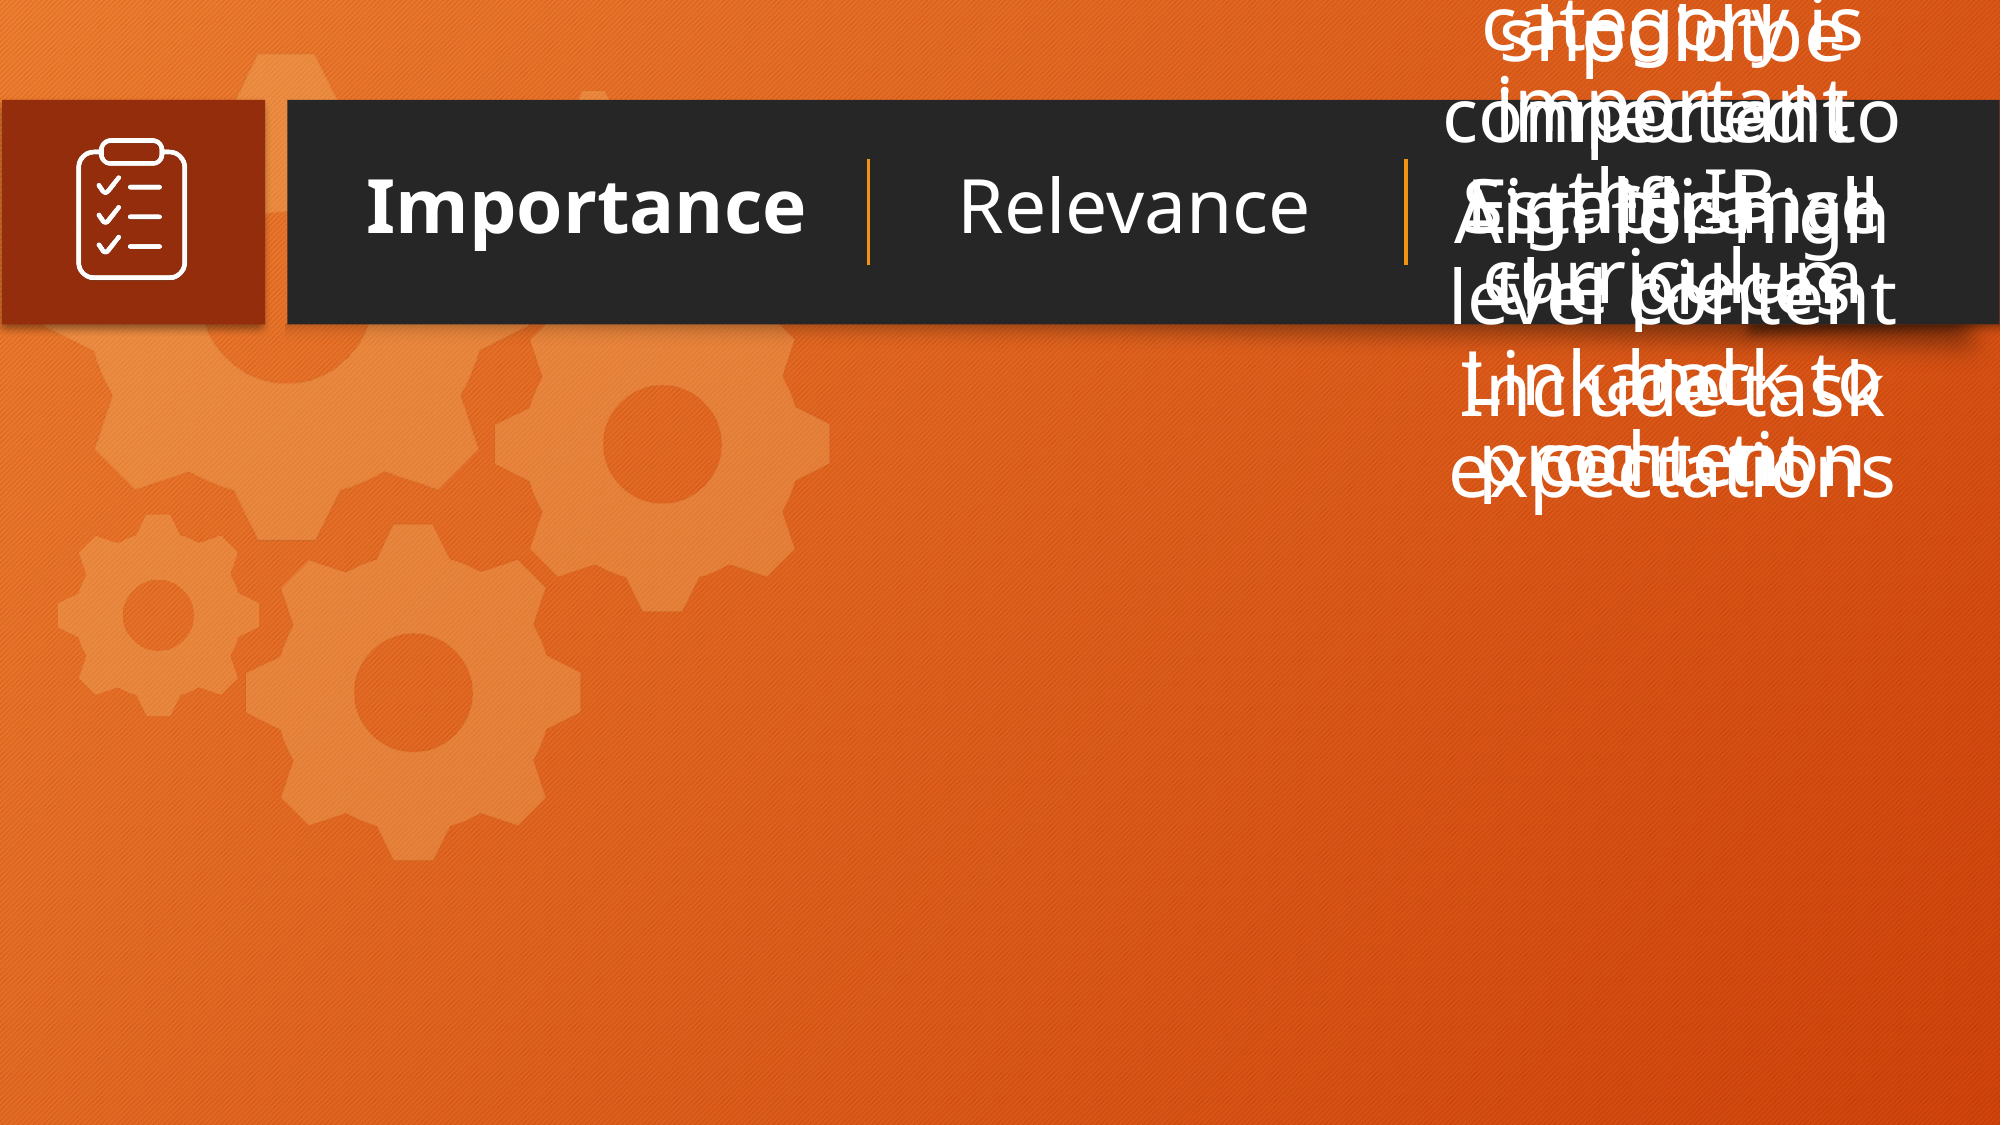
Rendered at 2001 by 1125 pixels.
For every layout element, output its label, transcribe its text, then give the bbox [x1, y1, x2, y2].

list Relevance [883, 120, 1386, 298]
picture [16, 12, 2000, 930]
title Importance [345, 120, 848, 298]
picture [52, 130, 210, 288]
list Make each point important Aim for high level content and production [1421, 122, 1925, 297]
